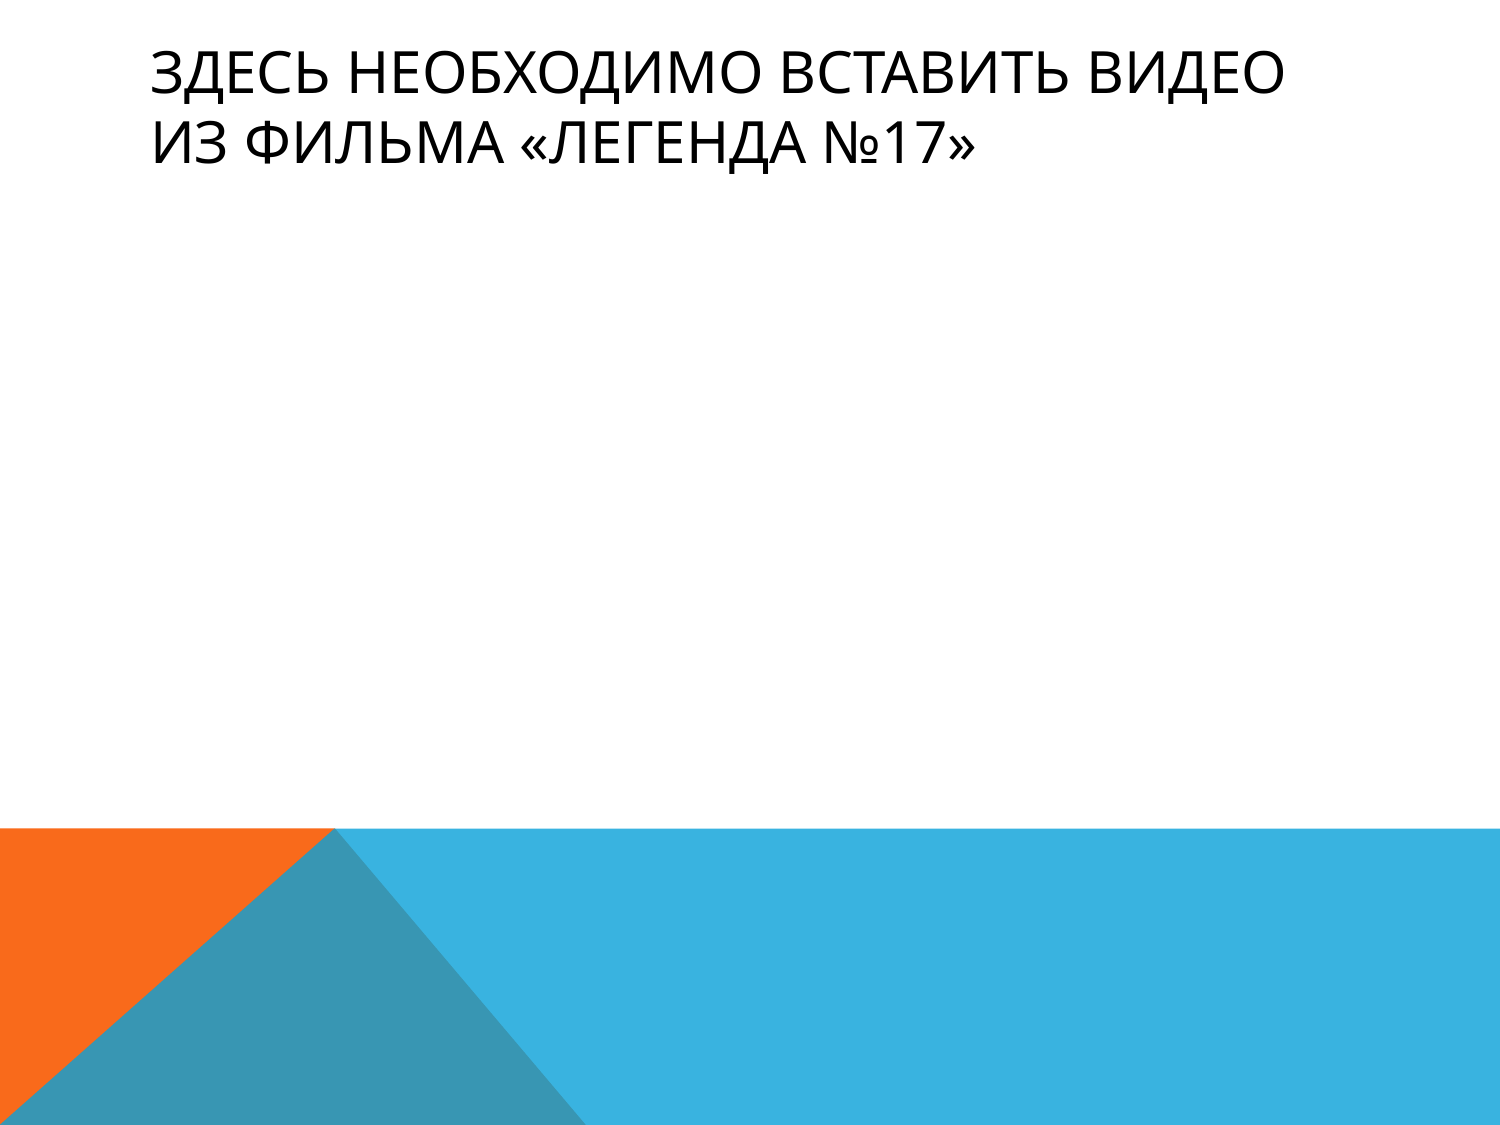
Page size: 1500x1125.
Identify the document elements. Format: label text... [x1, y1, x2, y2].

title Здесь необходимо вставить видео из фильма «Легенда №17» [135, 60, 1369, 150]
